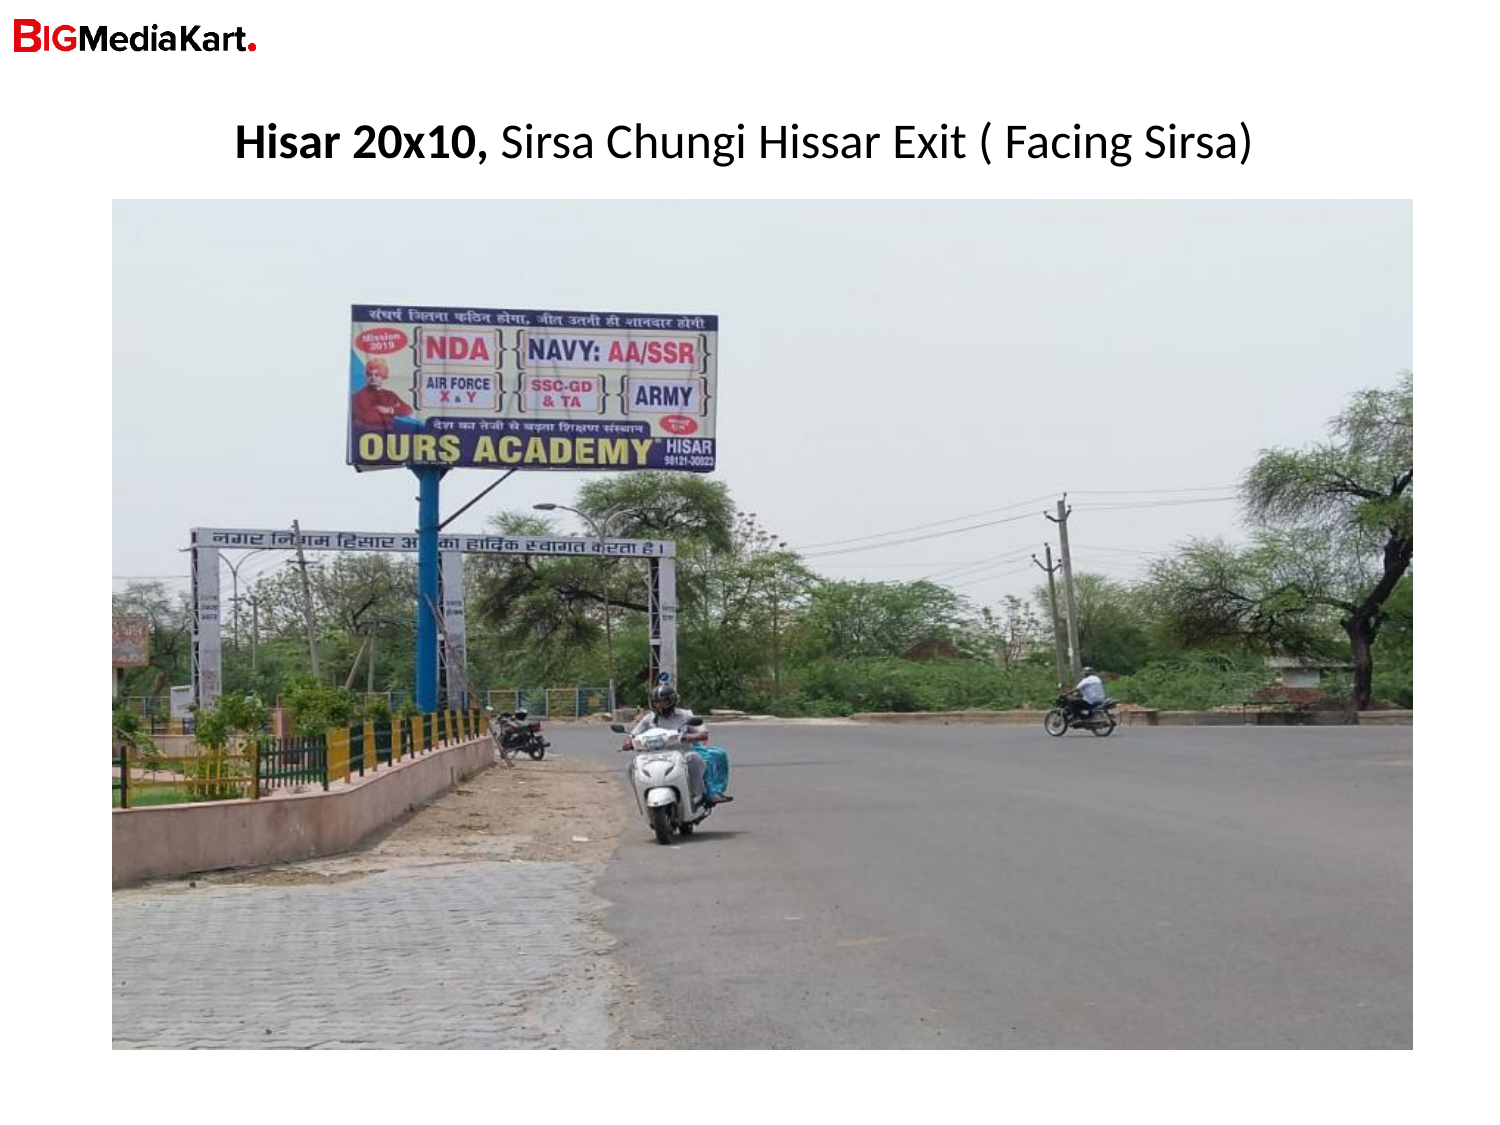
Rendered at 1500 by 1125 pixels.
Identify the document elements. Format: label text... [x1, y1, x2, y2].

picture [14, 19, 256, 52]
picture [112, 199, 1413, 1051]
title Hisar 20x10, Sirsa Chungi Hissar Exit ( Facing Sirsa) [75, 45, 1425, 233]
